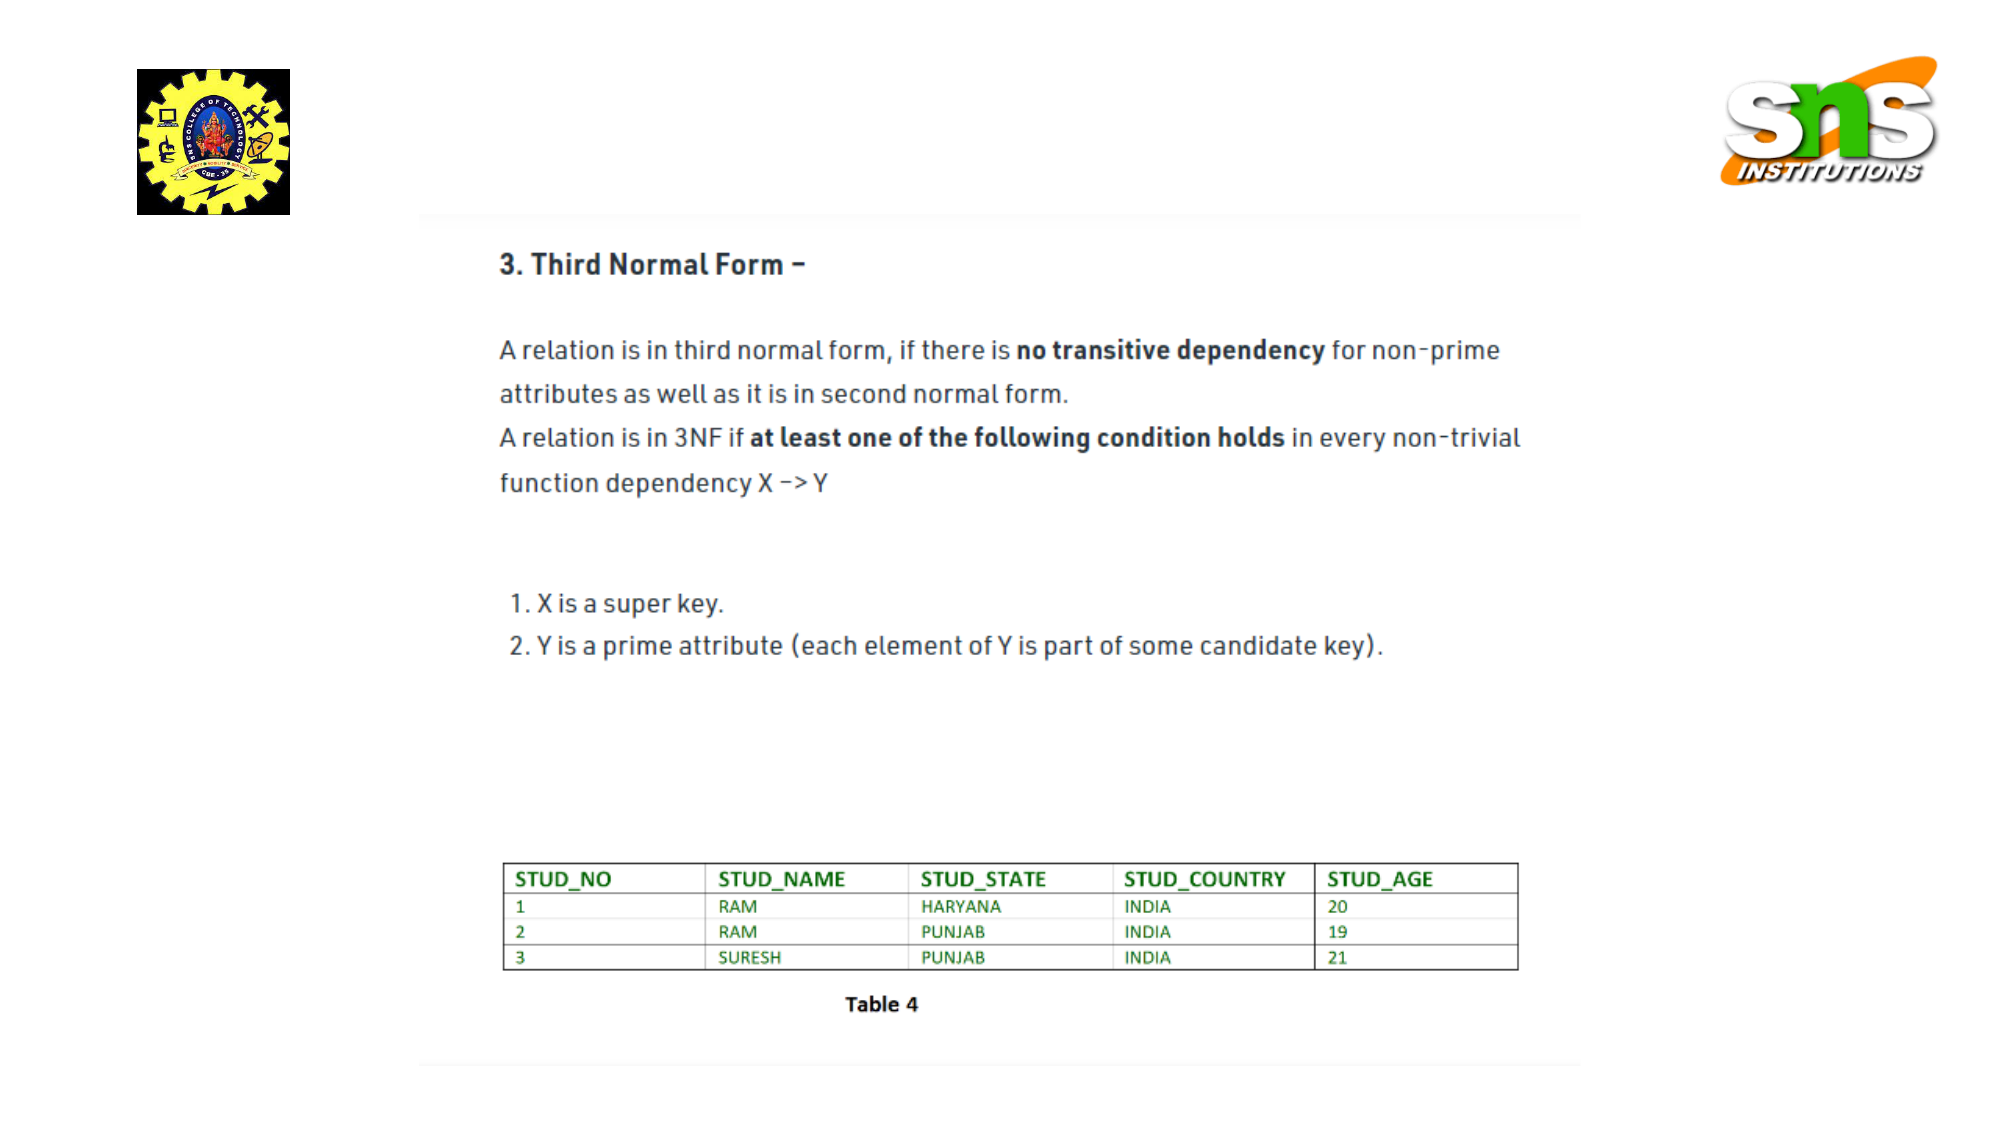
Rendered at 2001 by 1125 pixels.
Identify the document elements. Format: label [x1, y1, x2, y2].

picture [1710, 13, 1959, 250]
picture [137, 69, 290, 215]
picture [419, 214, 1581, 1066]
